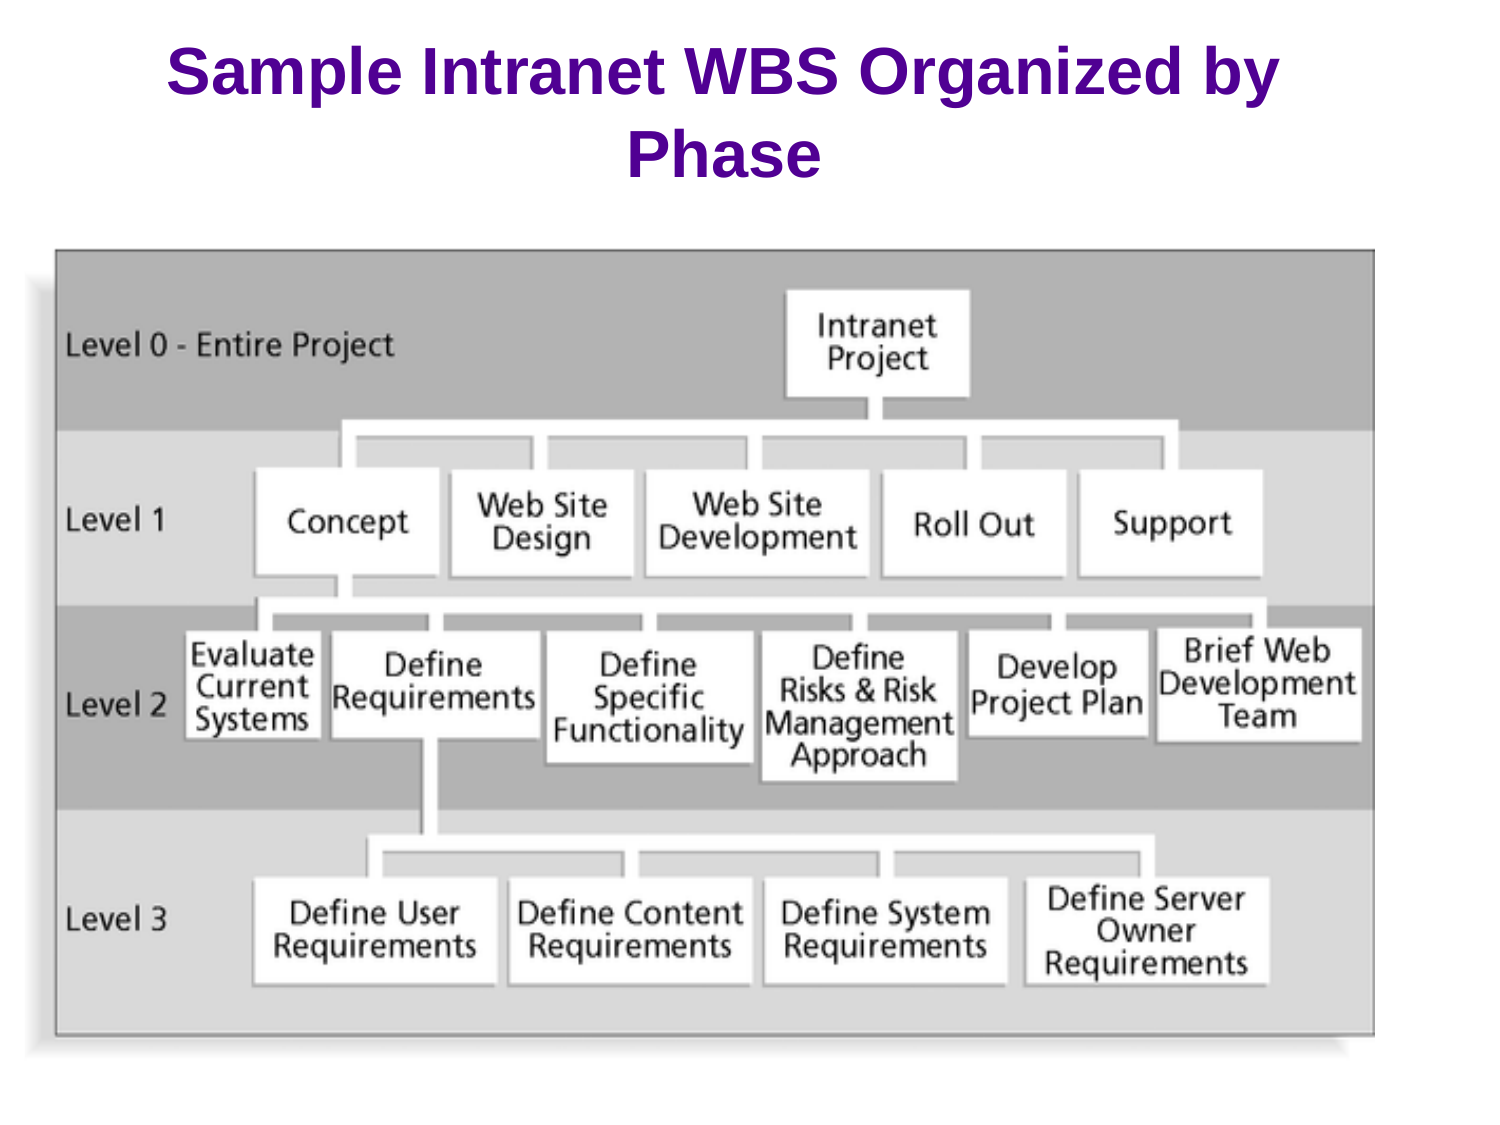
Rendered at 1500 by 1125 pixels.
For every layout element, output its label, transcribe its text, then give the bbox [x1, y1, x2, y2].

picture [24, 212, 1376, 1073]
title Sample Intranet WBS Organized by Phase [87, 6, 1361, 210]
